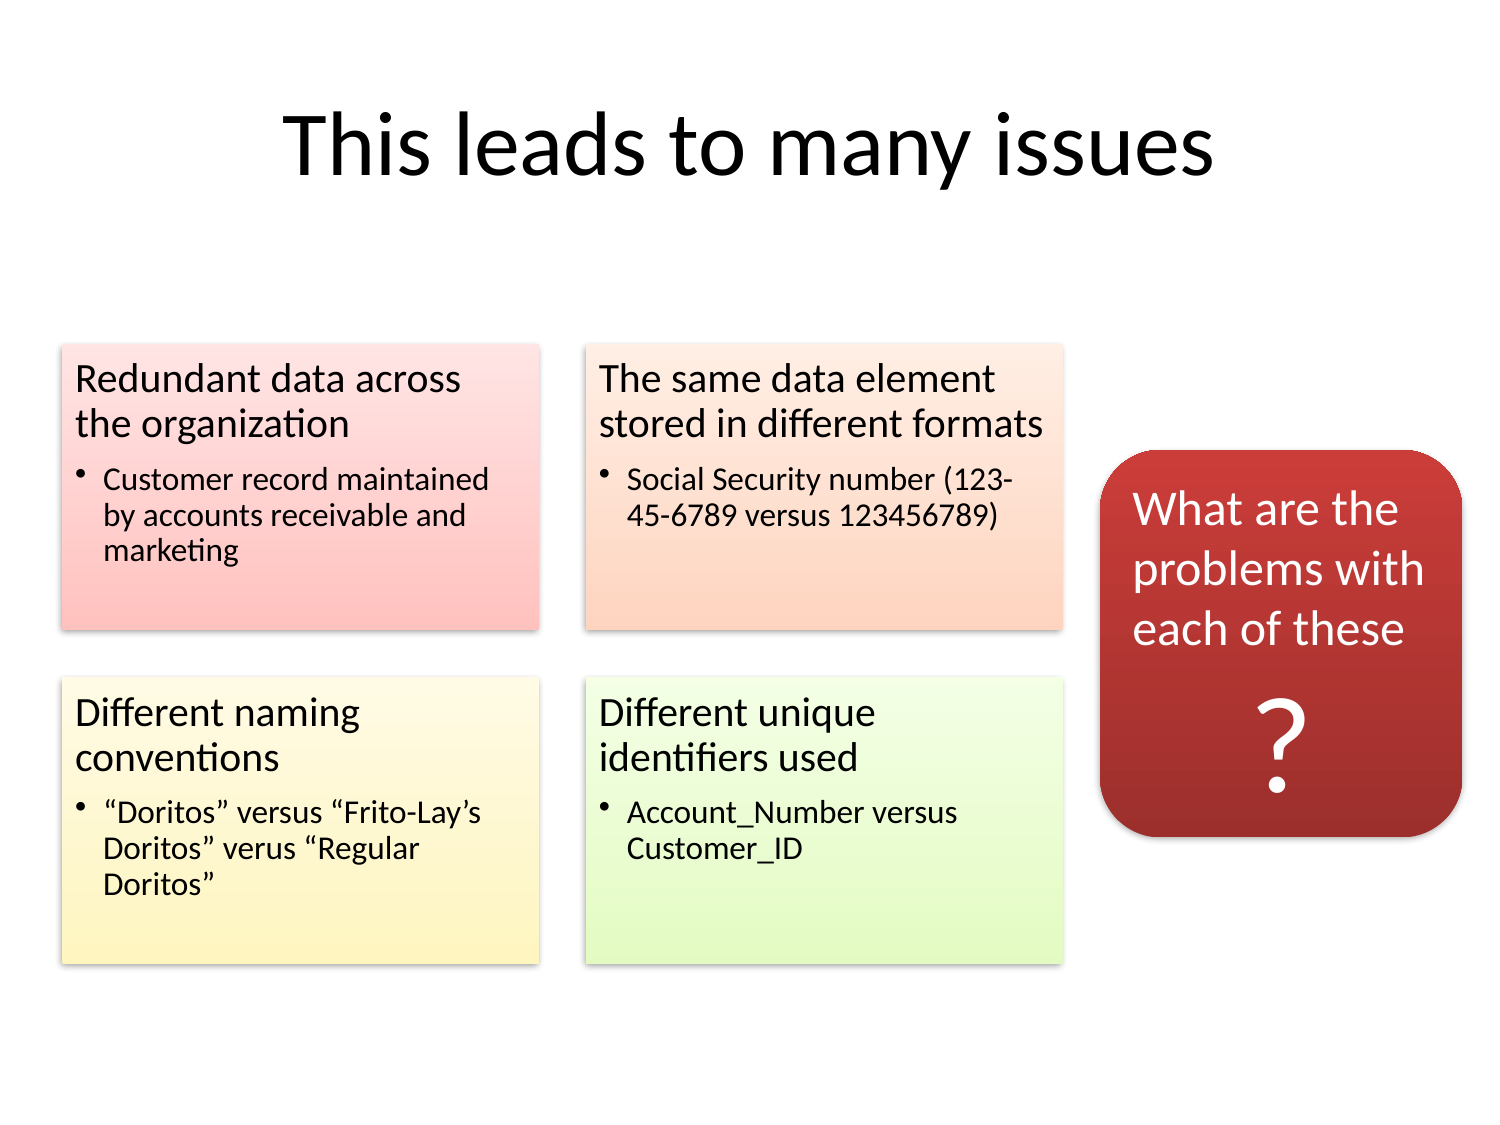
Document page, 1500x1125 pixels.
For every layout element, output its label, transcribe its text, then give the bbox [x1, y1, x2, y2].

title This leads to many issues [75, 45, 1425, 233]
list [62, 232, 1063, 1076]
text_box What are the problems with each of these ? [1099, 449, 1463, 838]
